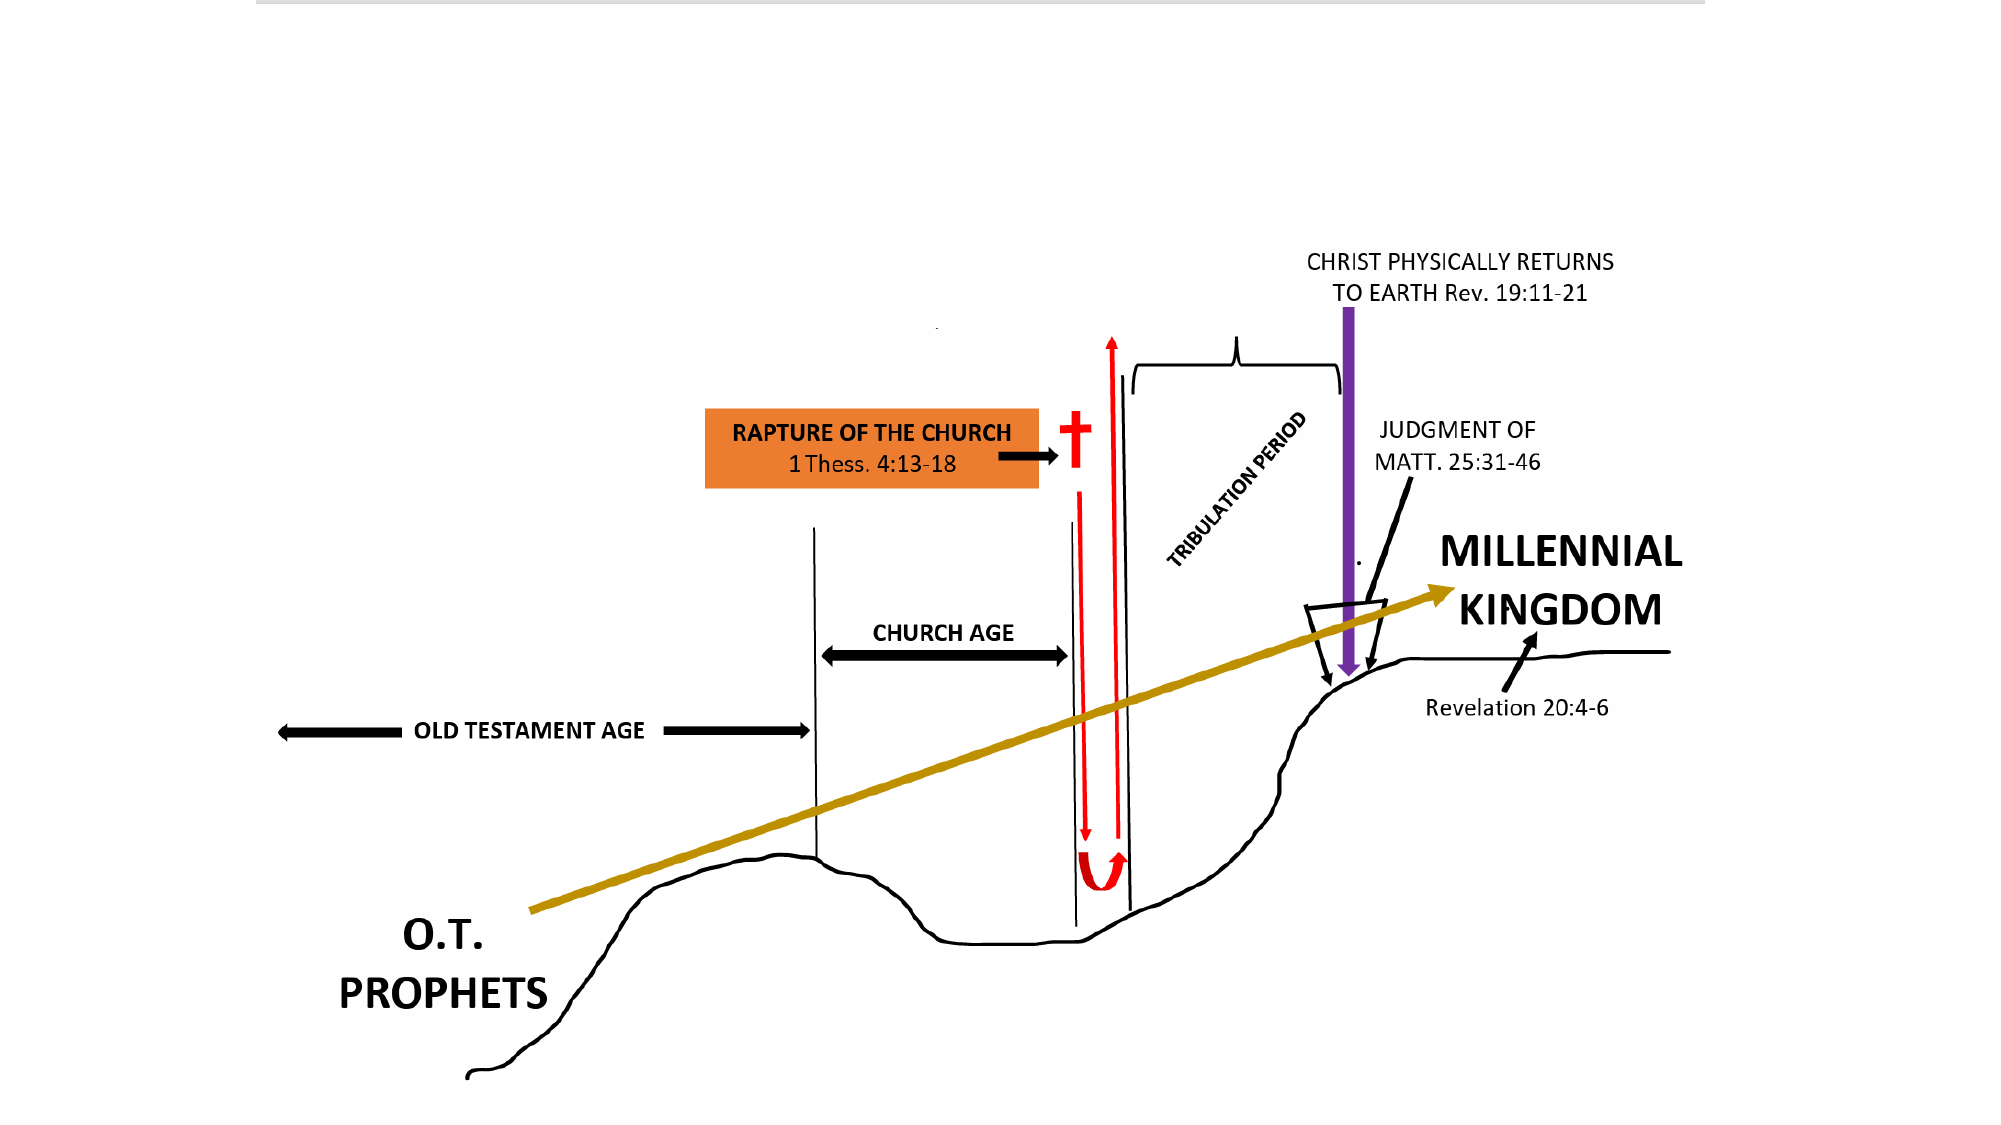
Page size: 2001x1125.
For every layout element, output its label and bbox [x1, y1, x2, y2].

list [256, 0, 1706, 1125]
